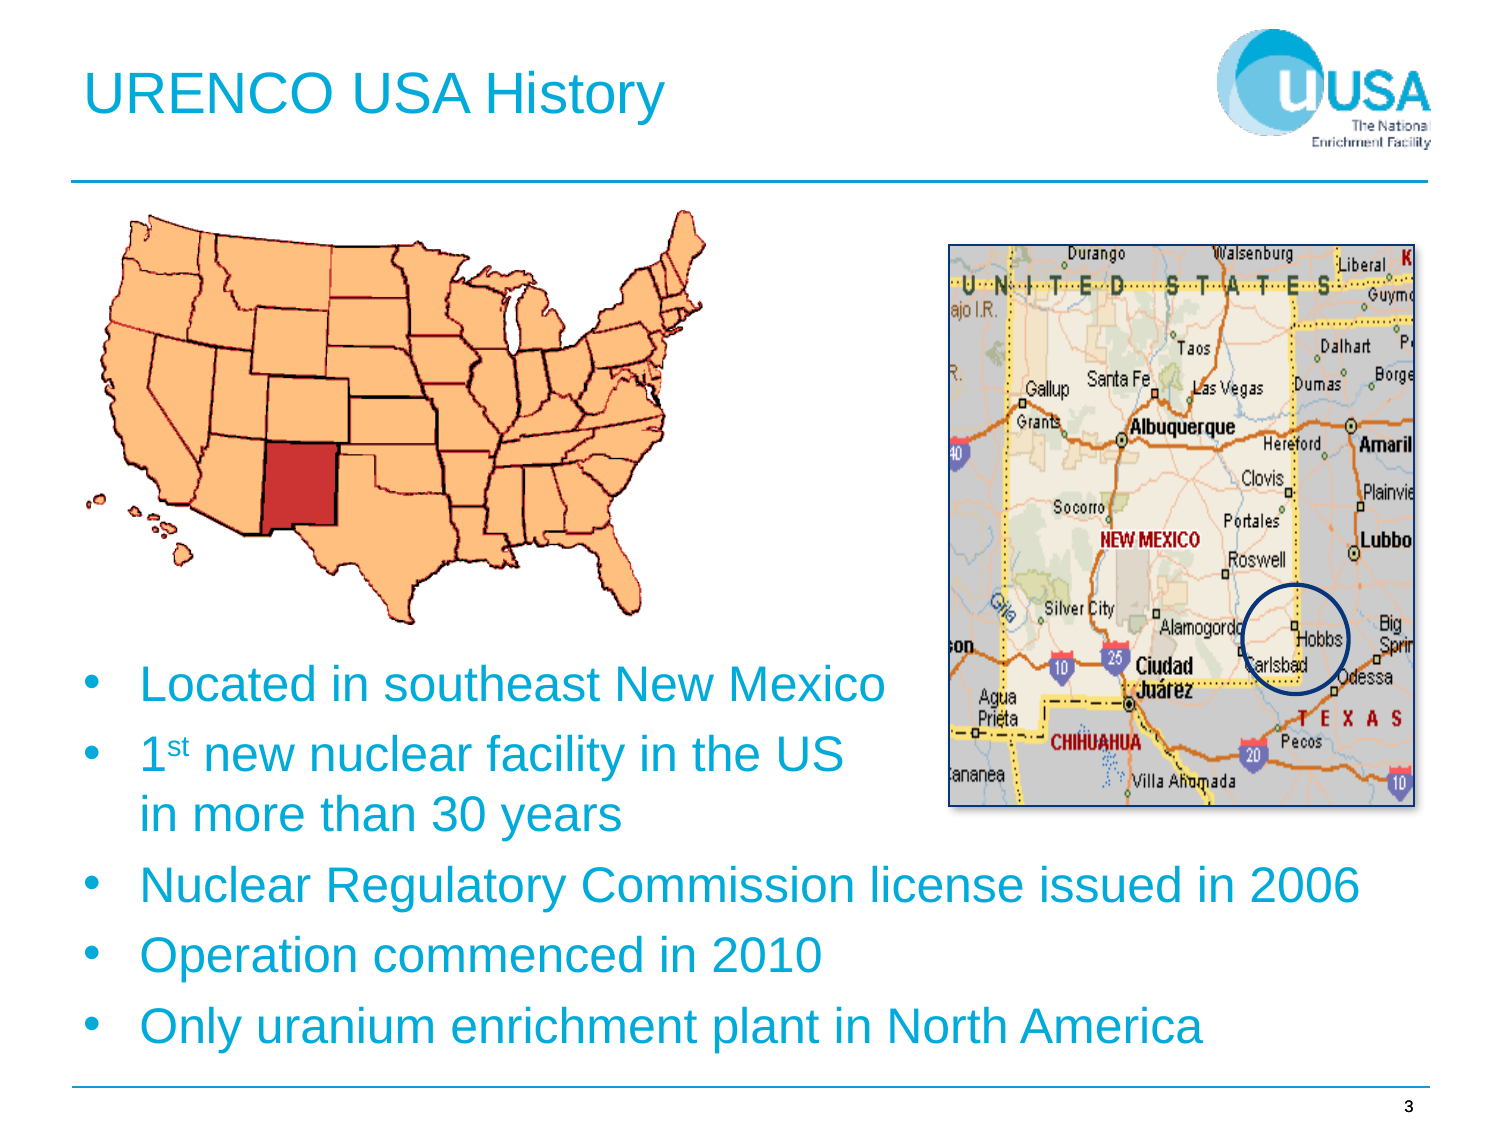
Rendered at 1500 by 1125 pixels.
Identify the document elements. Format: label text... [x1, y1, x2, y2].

list Located in southeast New Mexico 1st new nuclear facility in the US in more than 30 years Nuclear Regulatory Commission license issued in 2006 Operation commenced in 2010 Only uranium enrichment plant in North America [71, 639, 1429, 1039]
picture [1408, 82, 1418, 96]
title URENCO USA History [71, 20, 1196, 160]
picture [949, 246, 1413, 806]
picture [1217, 29, 1431, 150]
picture [83, 209, 706, 626]
